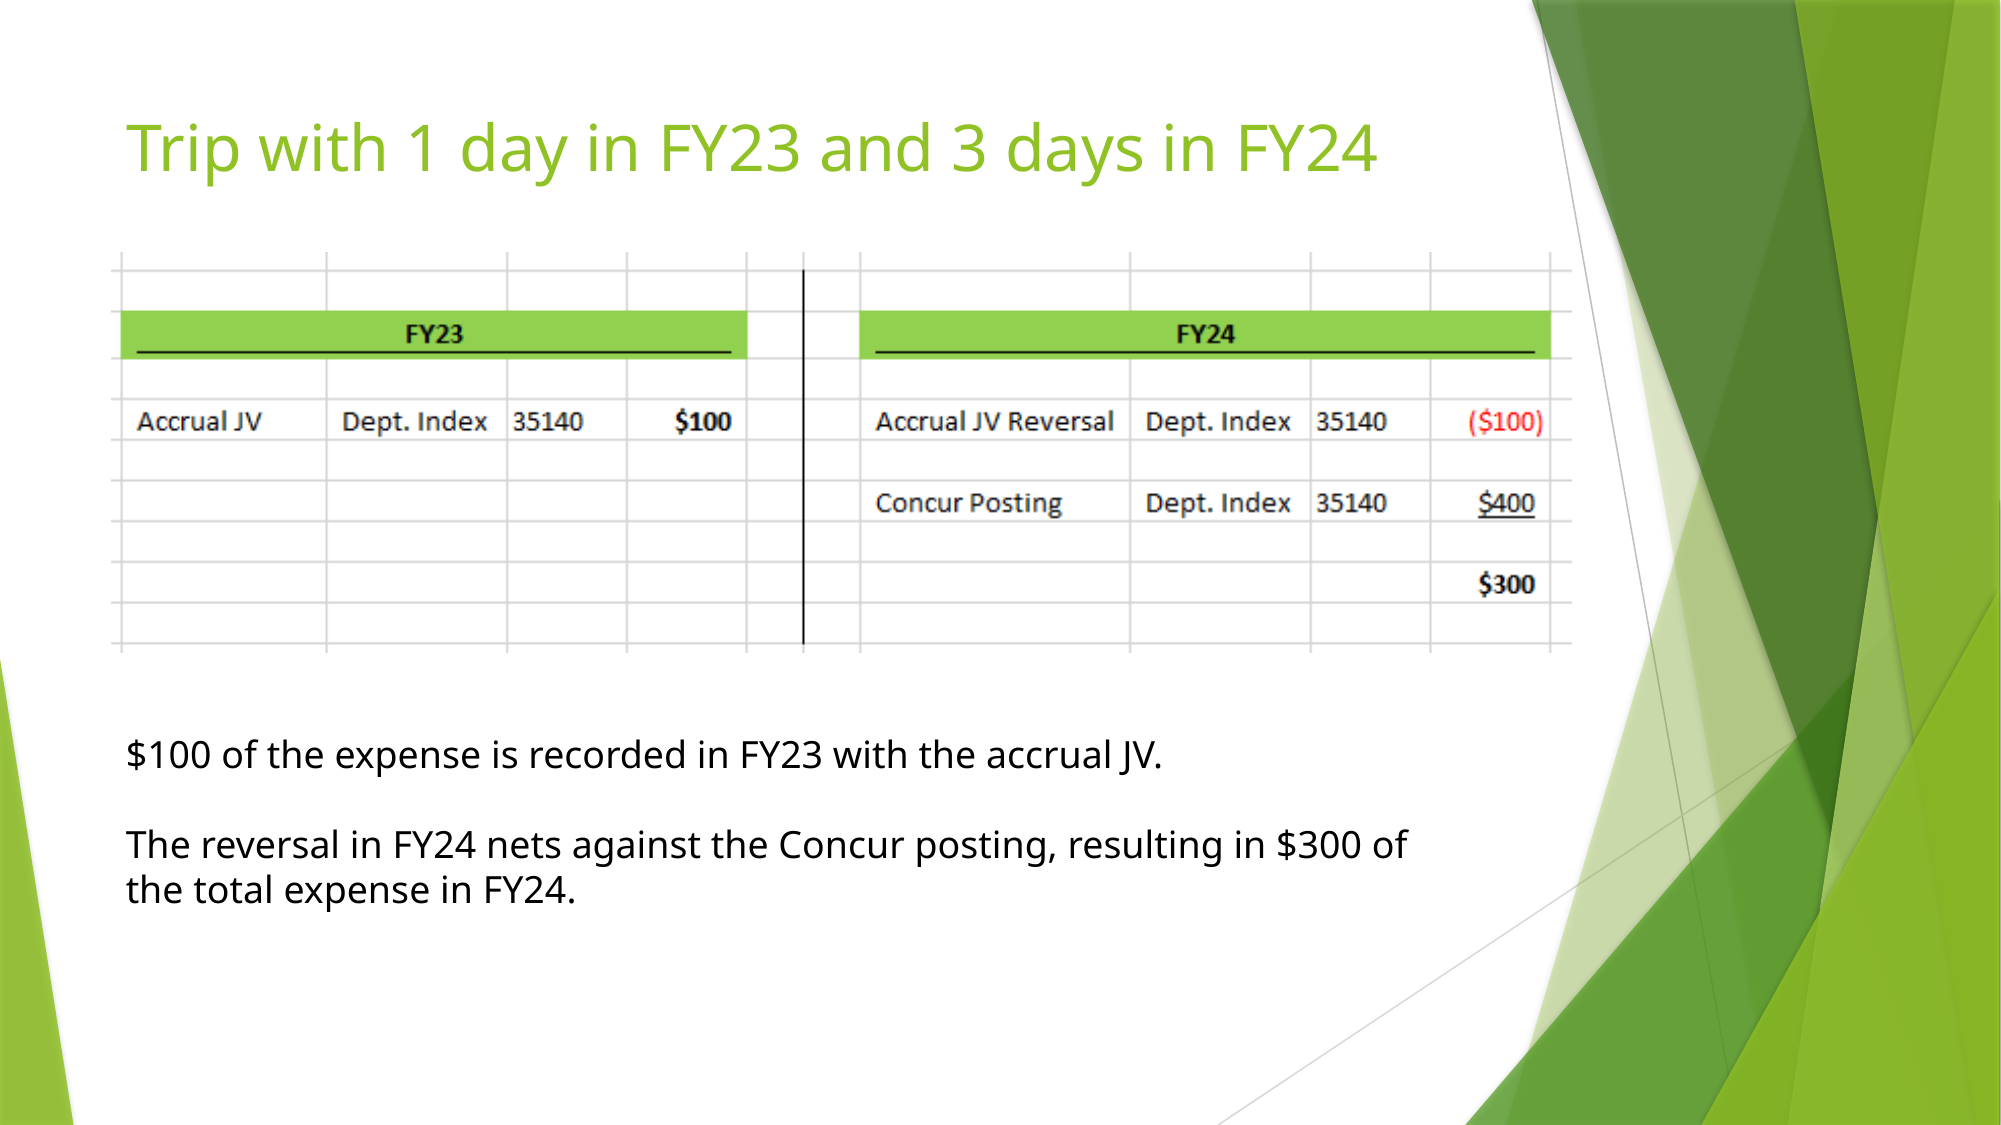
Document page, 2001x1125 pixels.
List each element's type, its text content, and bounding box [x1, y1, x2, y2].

text_box $100 of the expense is recorded in FY23 with the accrual JV. The reversal in FY24 nets against the Concur posting, resulting in $300 of the total expense in FY24. [111, 723, 1455, 919]
title Trip with 1 day in FY23 and 3 days in FY24 [111, 99, 1522, 251]
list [110, 252, 1573, 654]
